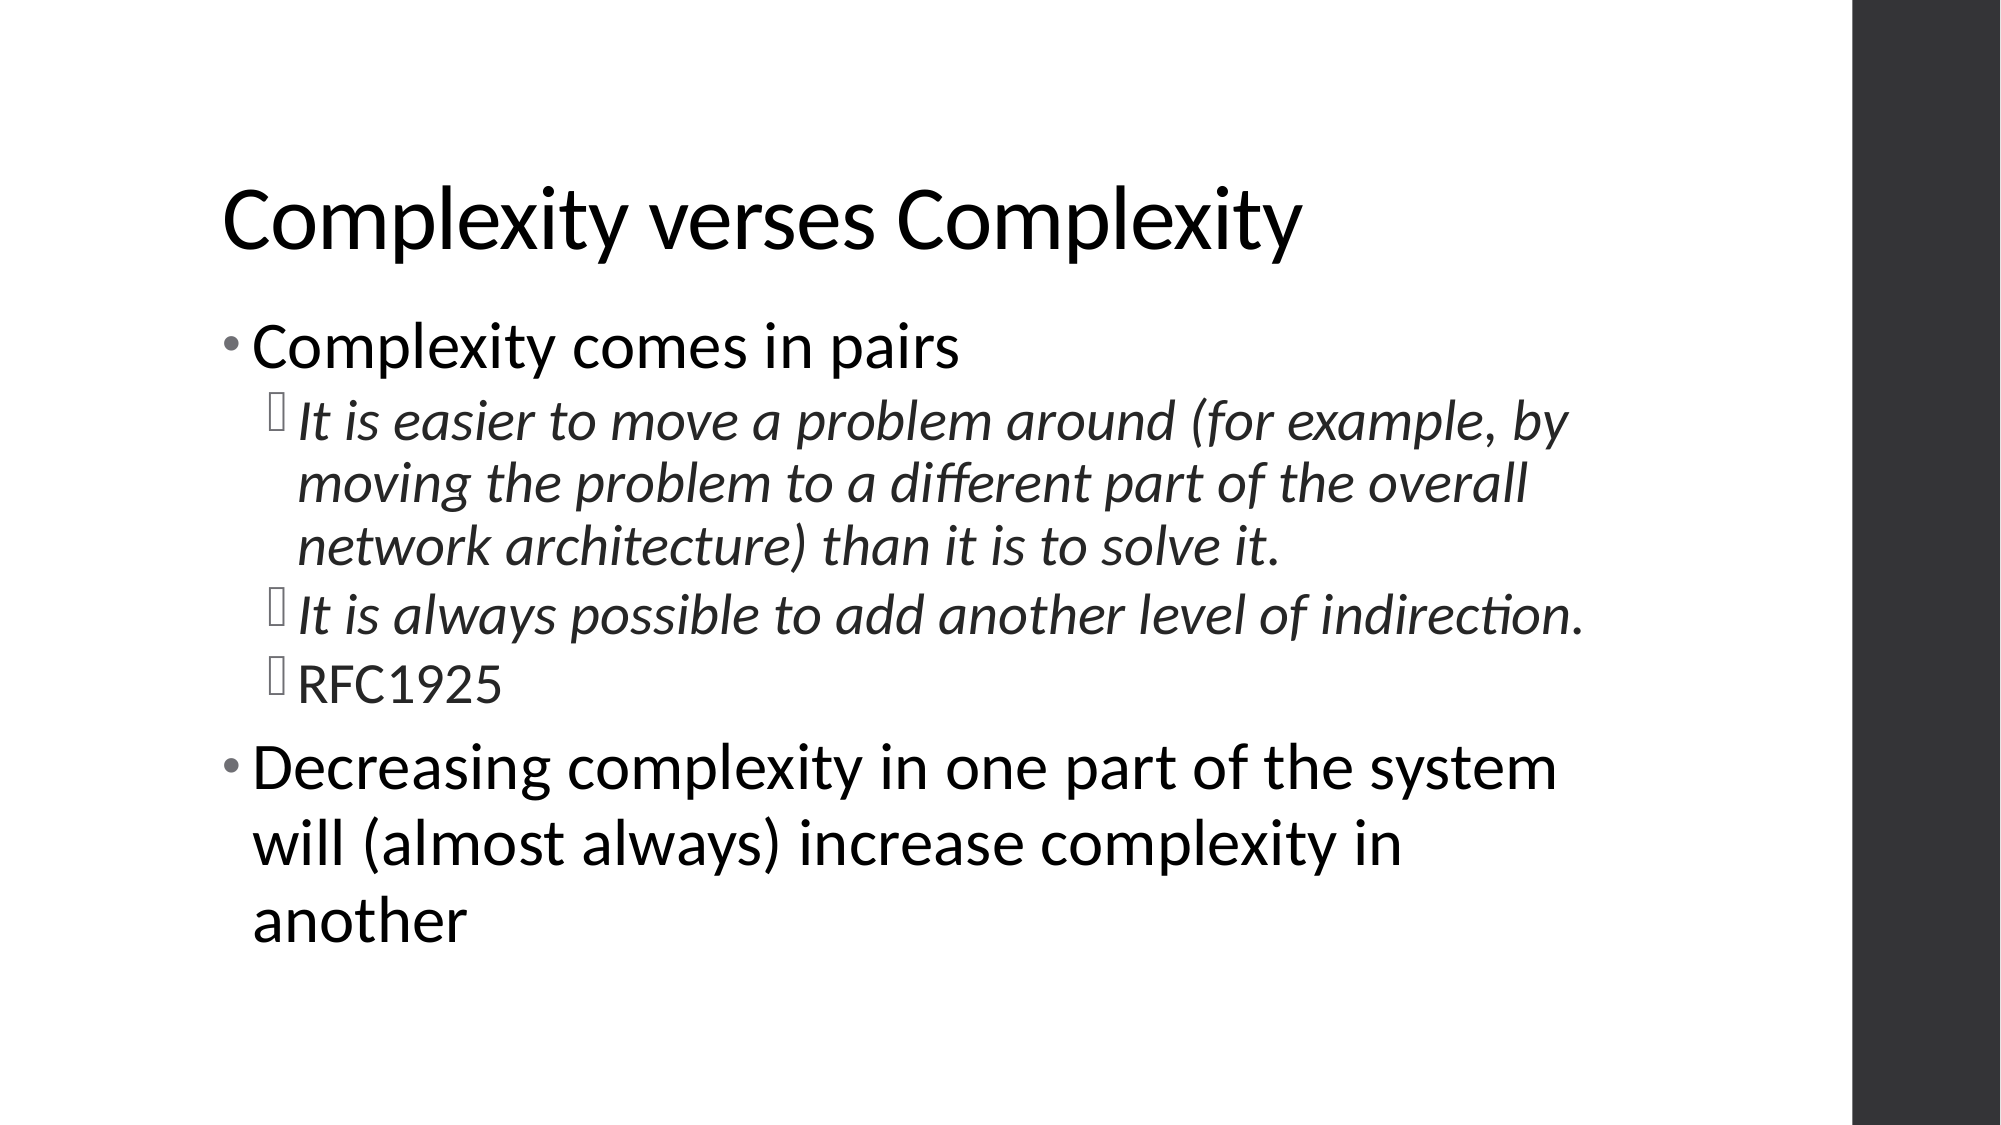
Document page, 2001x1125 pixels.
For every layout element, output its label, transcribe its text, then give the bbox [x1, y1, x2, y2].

title Complexity verses Complexity [206, 60, 1797, 278]
list Complexity comes in pairs It is easier to move a problem around (for example, by moving the problem to a different part of the overall network architecture) than it is to solve it. It is always possible to add another level of indirection. RFC1925 Decreasing complexity in one part of the system will (almost always) increase complexity in another [206, 299, 1617, 1014]
